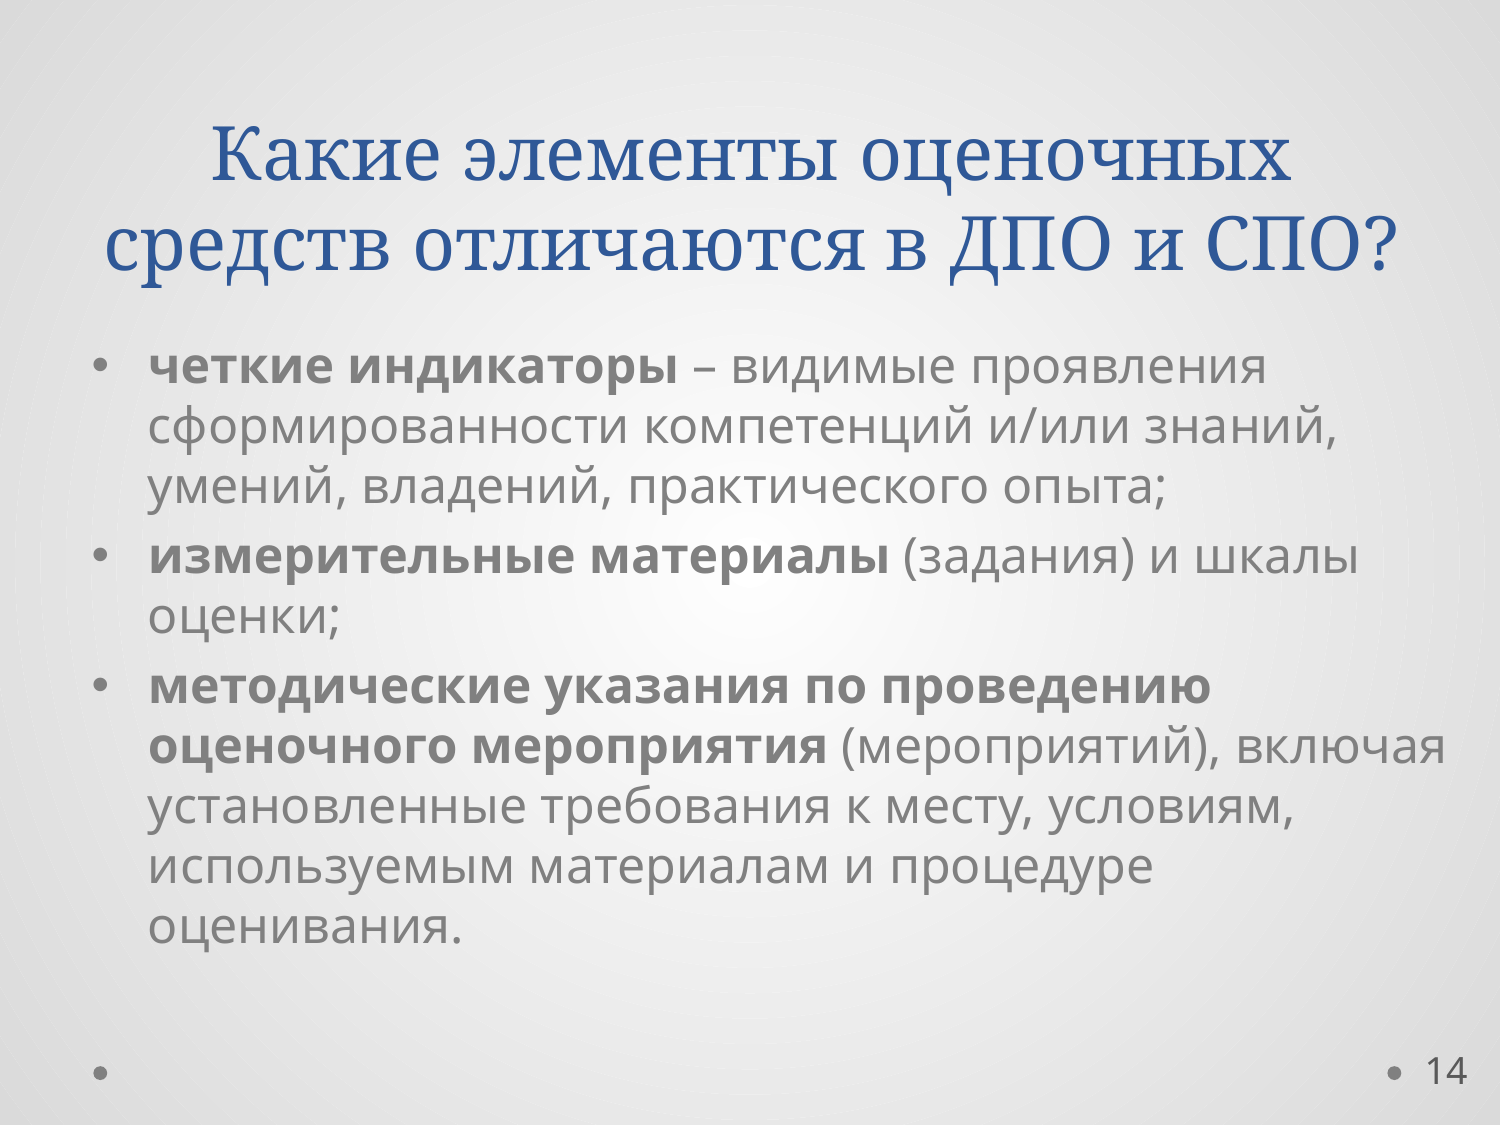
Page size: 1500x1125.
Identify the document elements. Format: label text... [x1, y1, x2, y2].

slide_number 14 [1401, 1042, 1494, 1103]
title Какие элементы оценочных средств отличаются в ДПО и СПО? [76, 30, 1427, 294]
list четкие индикаторы – видимые проявления сформированности компетенций и/или знаний, умений, владений, практического опыта; измерительные материалы (задания) и шкалы оценки; методические указания по проведению оценочного мероприятия (мероприятий), включая установленные требования к месту, условиям, используемым материалам и процедуре оценивания. [76, 326, 1471, 1024]
